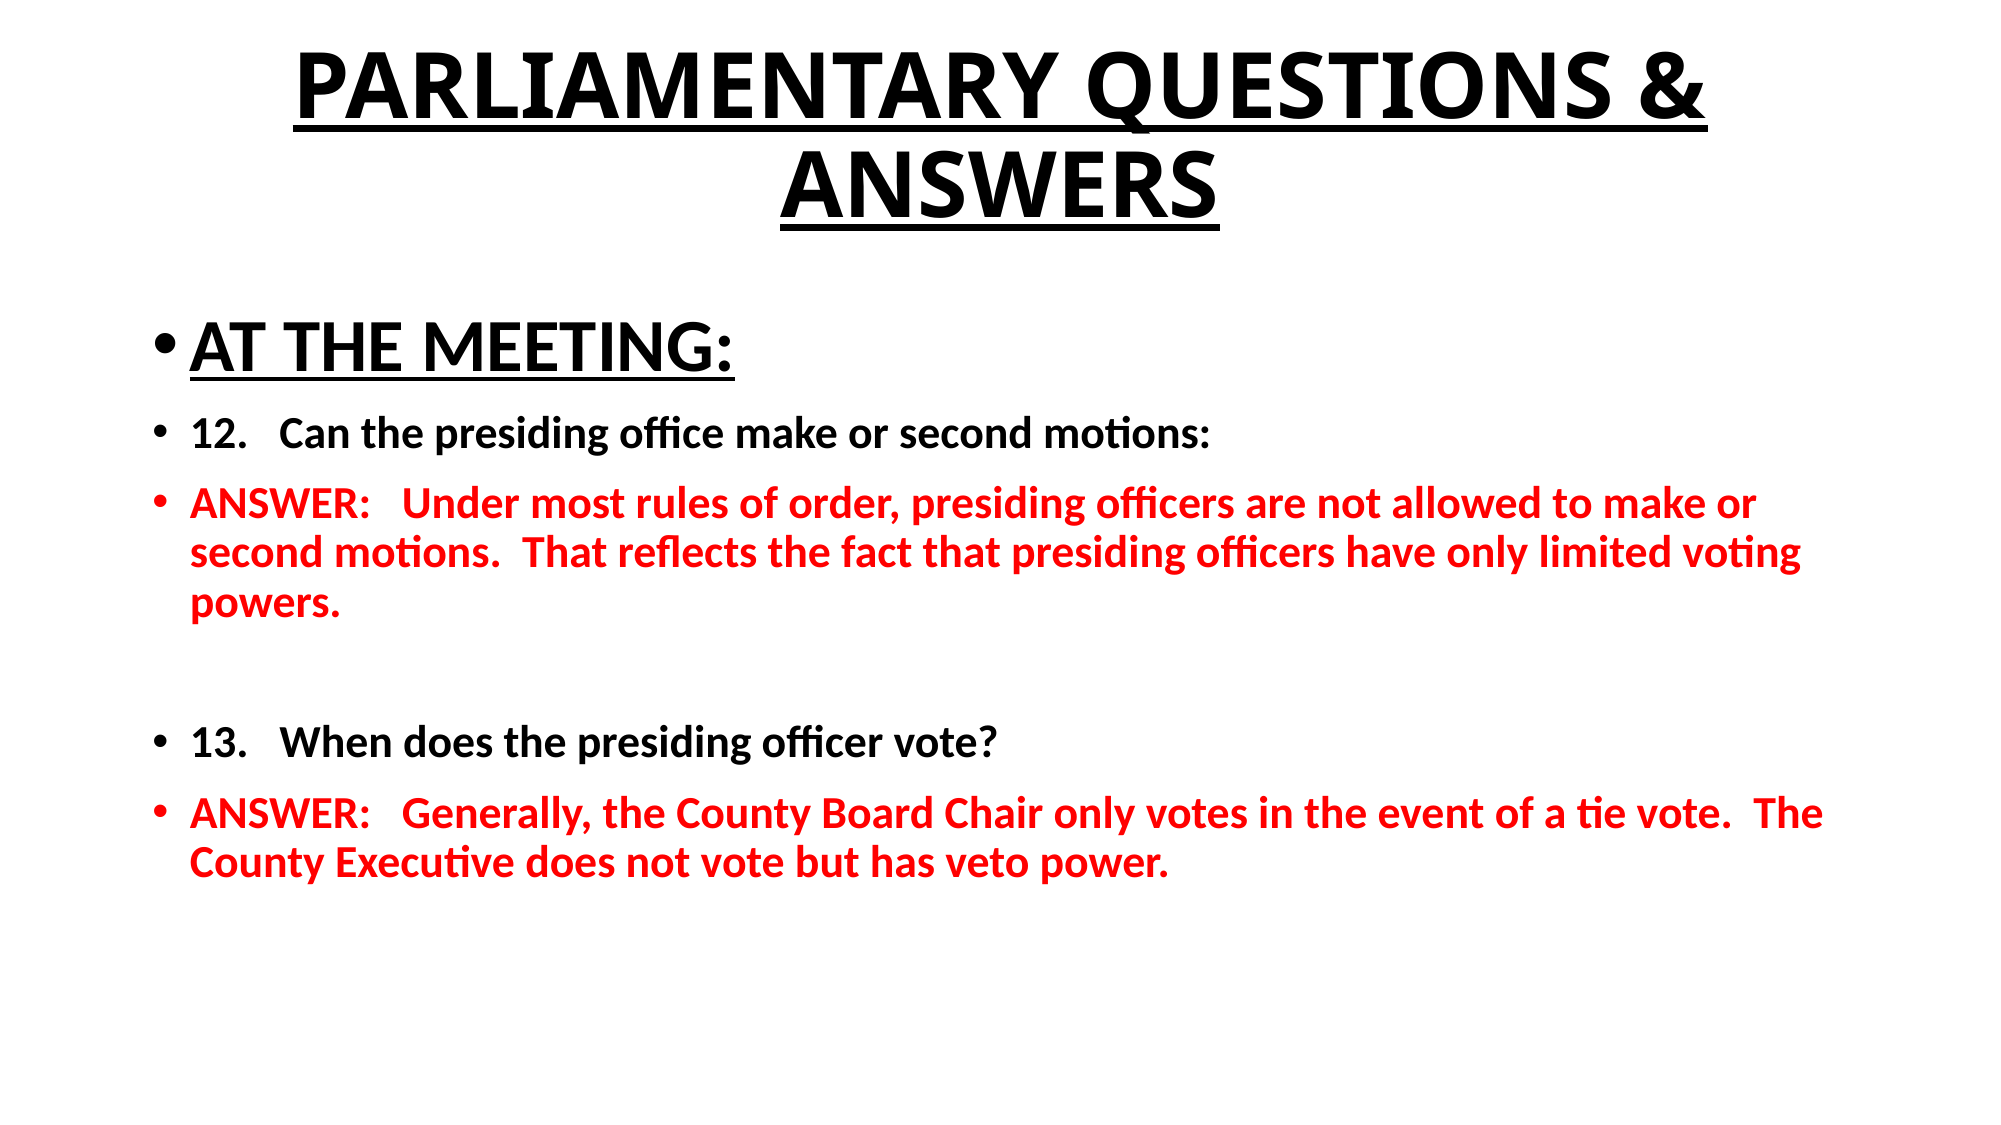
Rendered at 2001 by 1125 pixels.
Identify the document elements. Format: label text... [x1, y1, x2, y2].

list AT THE MEETING: 12. Can the presiding office make or second motions: ANSWER: Under most rules of order, presiding officers are not allowed to make or second motions. That reflects the fact that presiding officers have only limited voting powers. 13. When does the presiding officer vote? ANSWER: Generally, the County Board Chair only votes in the event of a tie vote. The County Executive does not vote but has veto power. [137, 299, 1863, 1014]
title PARLIAMENTARY QUESTIONS & ANSWERS [137, 59, 1863, 217]
